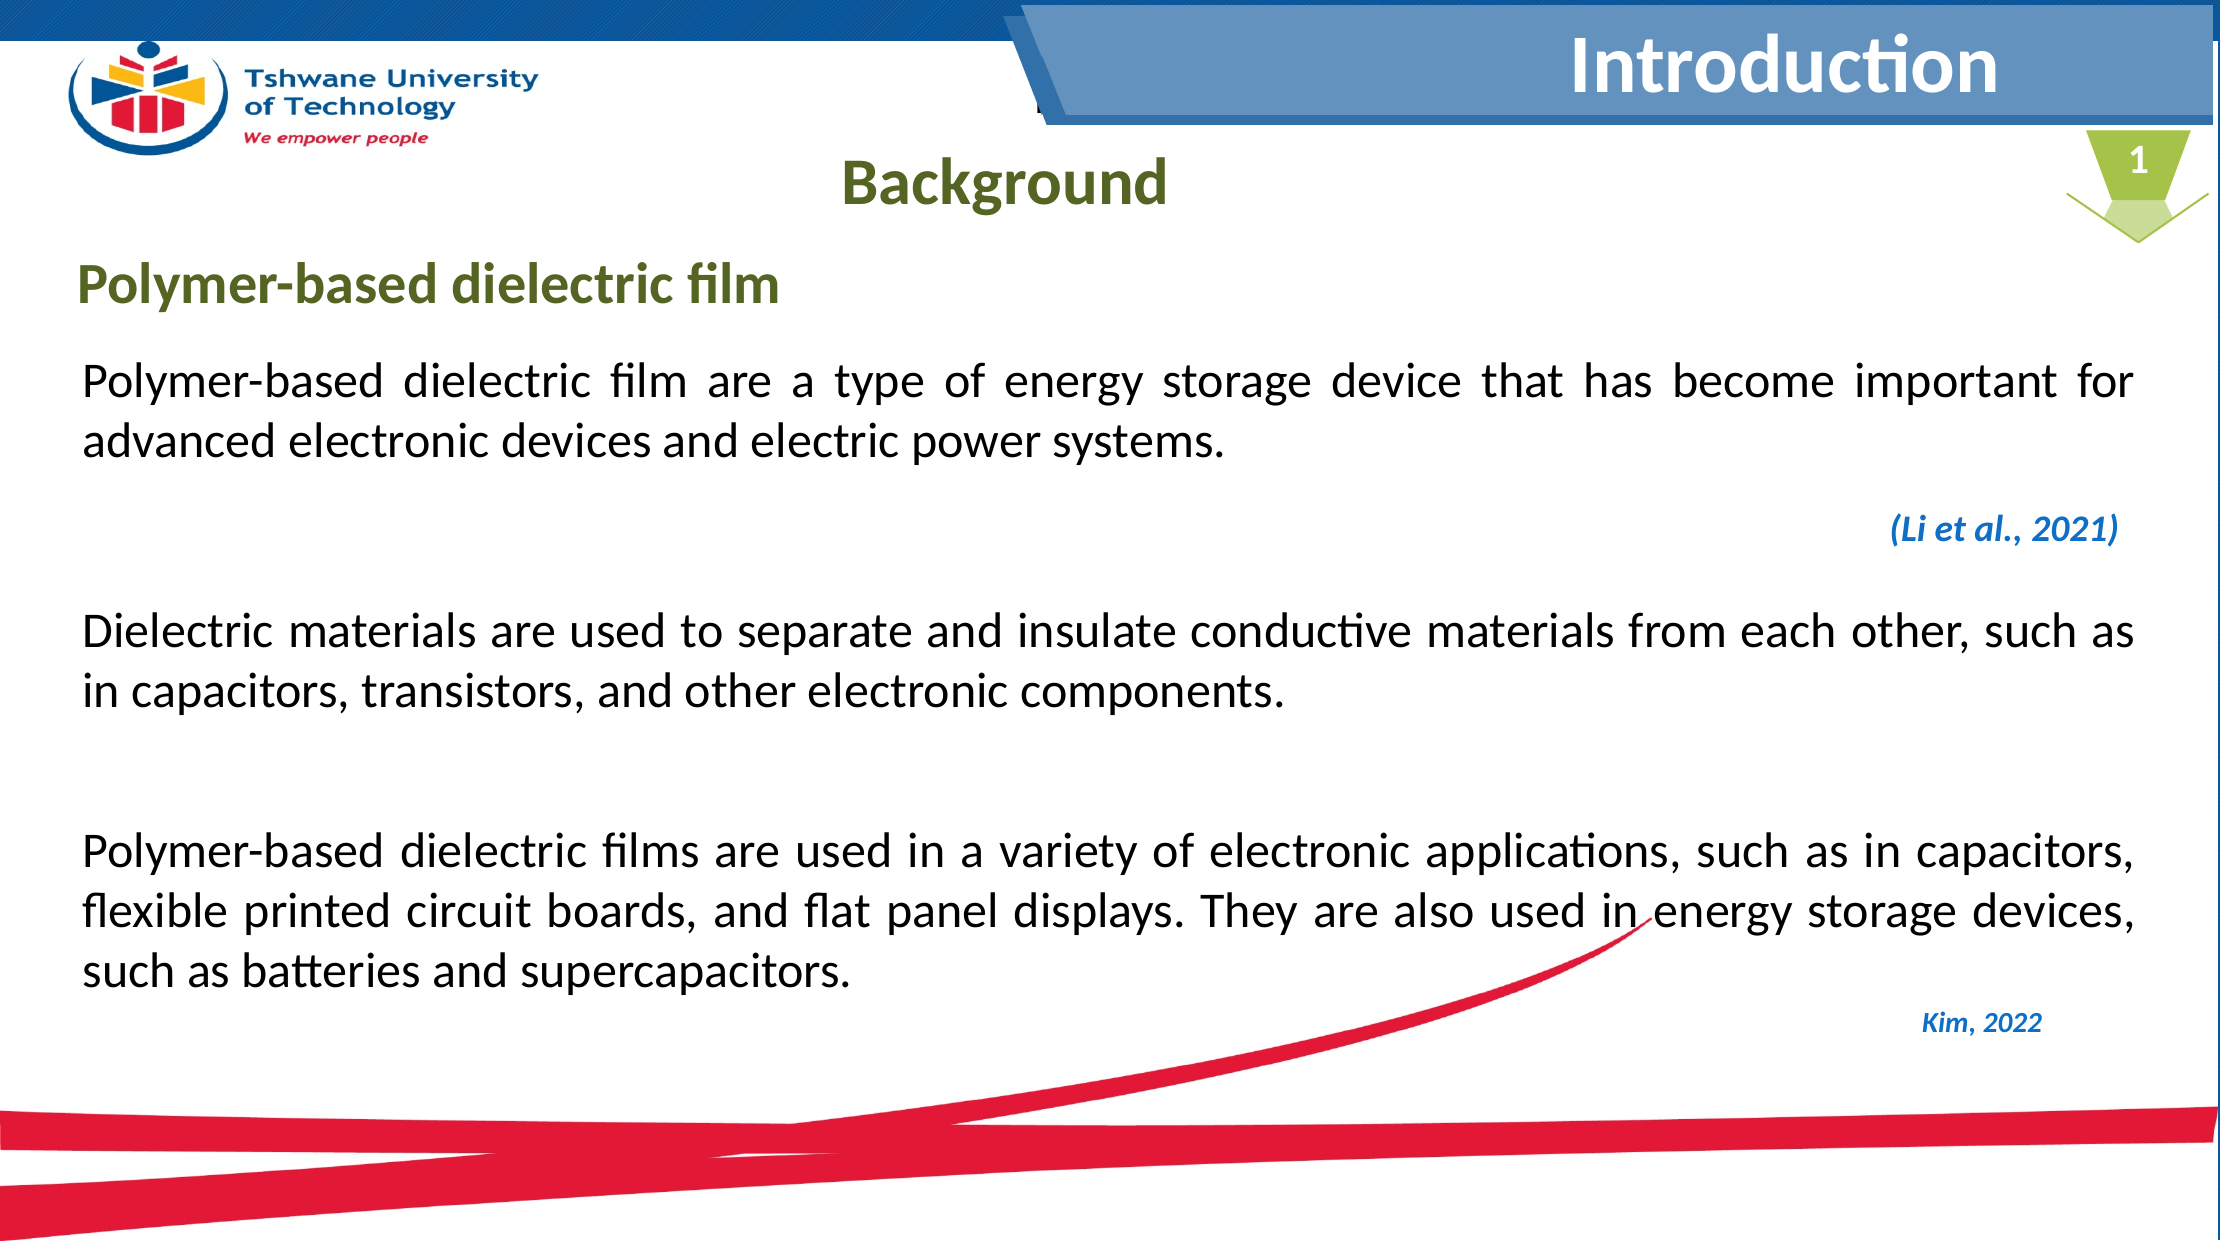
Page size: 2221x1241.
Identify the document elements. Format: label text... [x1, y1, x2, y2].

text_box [2066, 130, 2209, 243]
text_box Polymer-based dielectric film [63, 238, 851, 323]
text_box Polymer-based dielectric film are a type of energy storage device that has become important for advanced electronic devices and electric power systems. [68, 340, 2152, 476]
text_box Introduction [2213, 5, 2220, 125]
text_box Background [826, 130, 1200, 226]
text_box Dielectric materials are used to separate and insulate conductive materials from each other, such as in capacitors, transistors, and other electronic components. Polymer-based dielectric films are used in a variety of electronic applications, such as in capacitors, flexible printed circuit boards, and flat panel displays. They are also used in energy storage devices, such as batteries and supercapacitors. [67, 590, 2152, 1006]
text_box (Li et al., 2021) [1874, 496, 2165, 557]
text_box Kim, 2022 [1907, 1006, 2132, 1046]
picture [0, 5, 2218, 1241]
